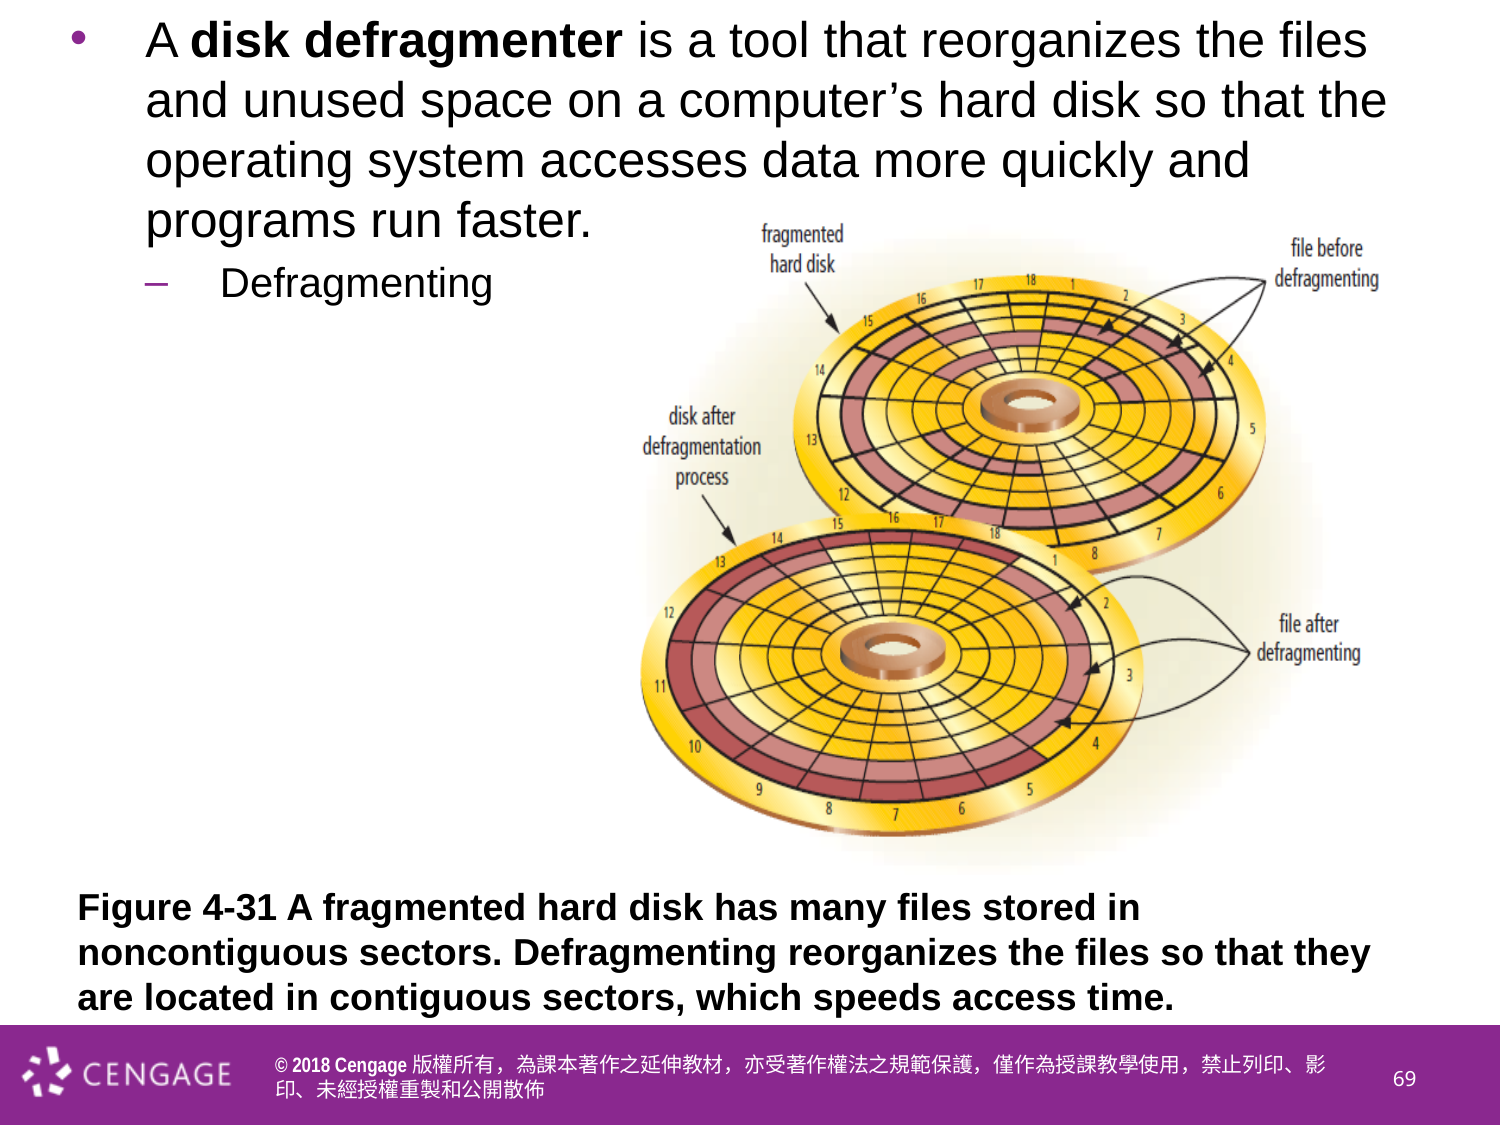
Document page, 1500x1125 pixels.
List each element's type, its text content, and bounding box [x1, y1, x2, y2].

picture [0, 0, 1500, 1025]
list A disk defragmenter is a tool that reorganizes the files and unused space on a computer’s hard disk so that the operating system accesses data more quickly and programs run faster. Defragmenting [61, 0, 1472, 323]
text_box Figure 4-31 A fragmented hard disk has many files stored in noncontiguous sectors. Defragmenting reorganizes the files so that they are located in contiguous sectors, which speeds access time. [69, 874, 1418, 1025]
picture [12, 1037, 236, 1105]
slide_number 69 [1384, 1057, 1430, 1099]
